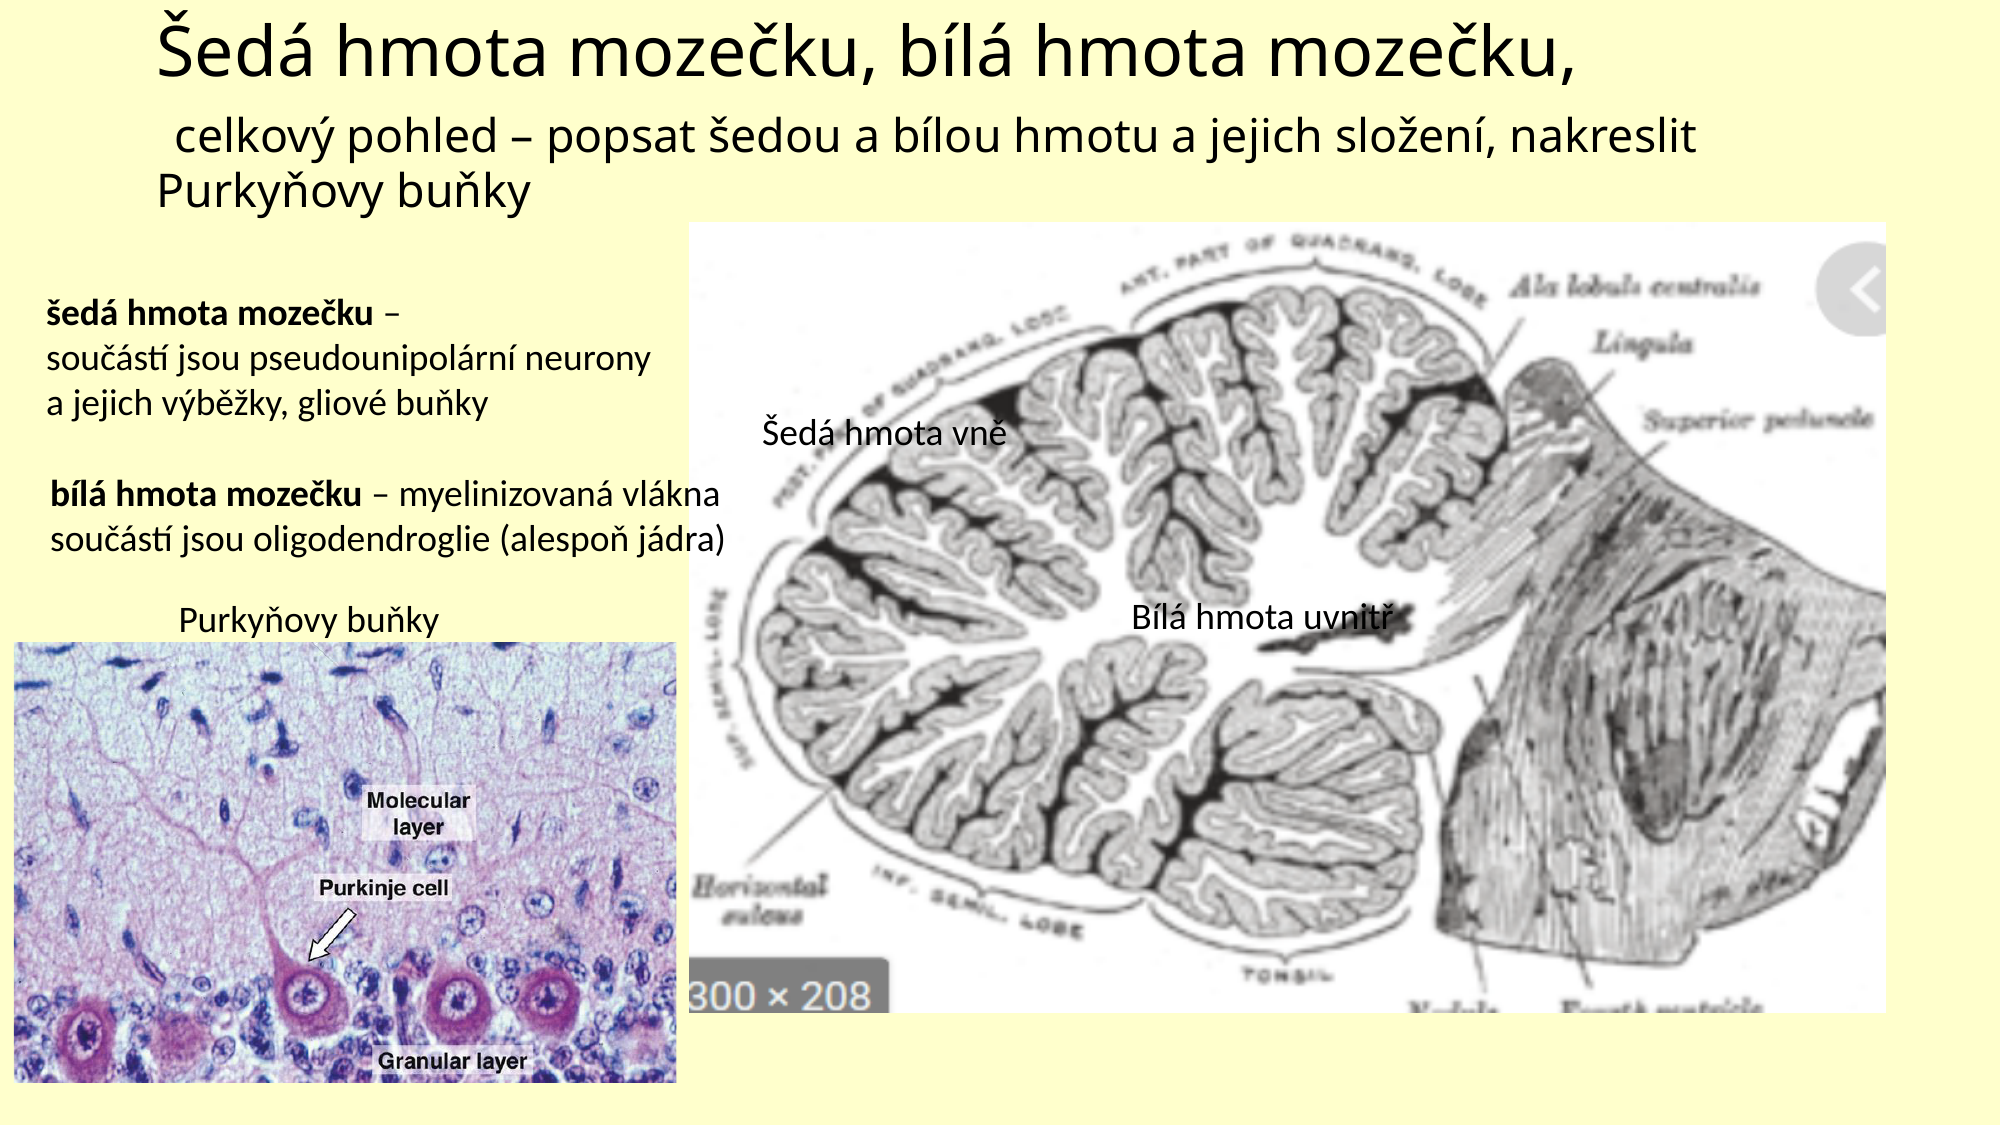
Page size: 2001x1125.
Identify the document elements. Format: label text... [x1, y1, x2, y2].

text_box bílá hmota mozečku – myelinizovaná vlákna součástí jsou oligodendroglie (alespoň jádra) [35, 461, 689, 566]
picture [689, 222, 1887, 1014]
text_box šedá hmota mozečku – součástí jsou pseudounipolární neurony a jejich výběžky, gliové buňky [31, 280, 689, 476]
picture [13, 642, 677, 1083]
text_box Purkyňovy buňky [163, 587, 455, 642]
title Šedá hmota mozečku, bílá hmota mozečku, celkový pohled – popsat šedou a bílou hmotu a jejich složení, nakreslit Purkyňovy buňky [141, 8, 1867, 226]
